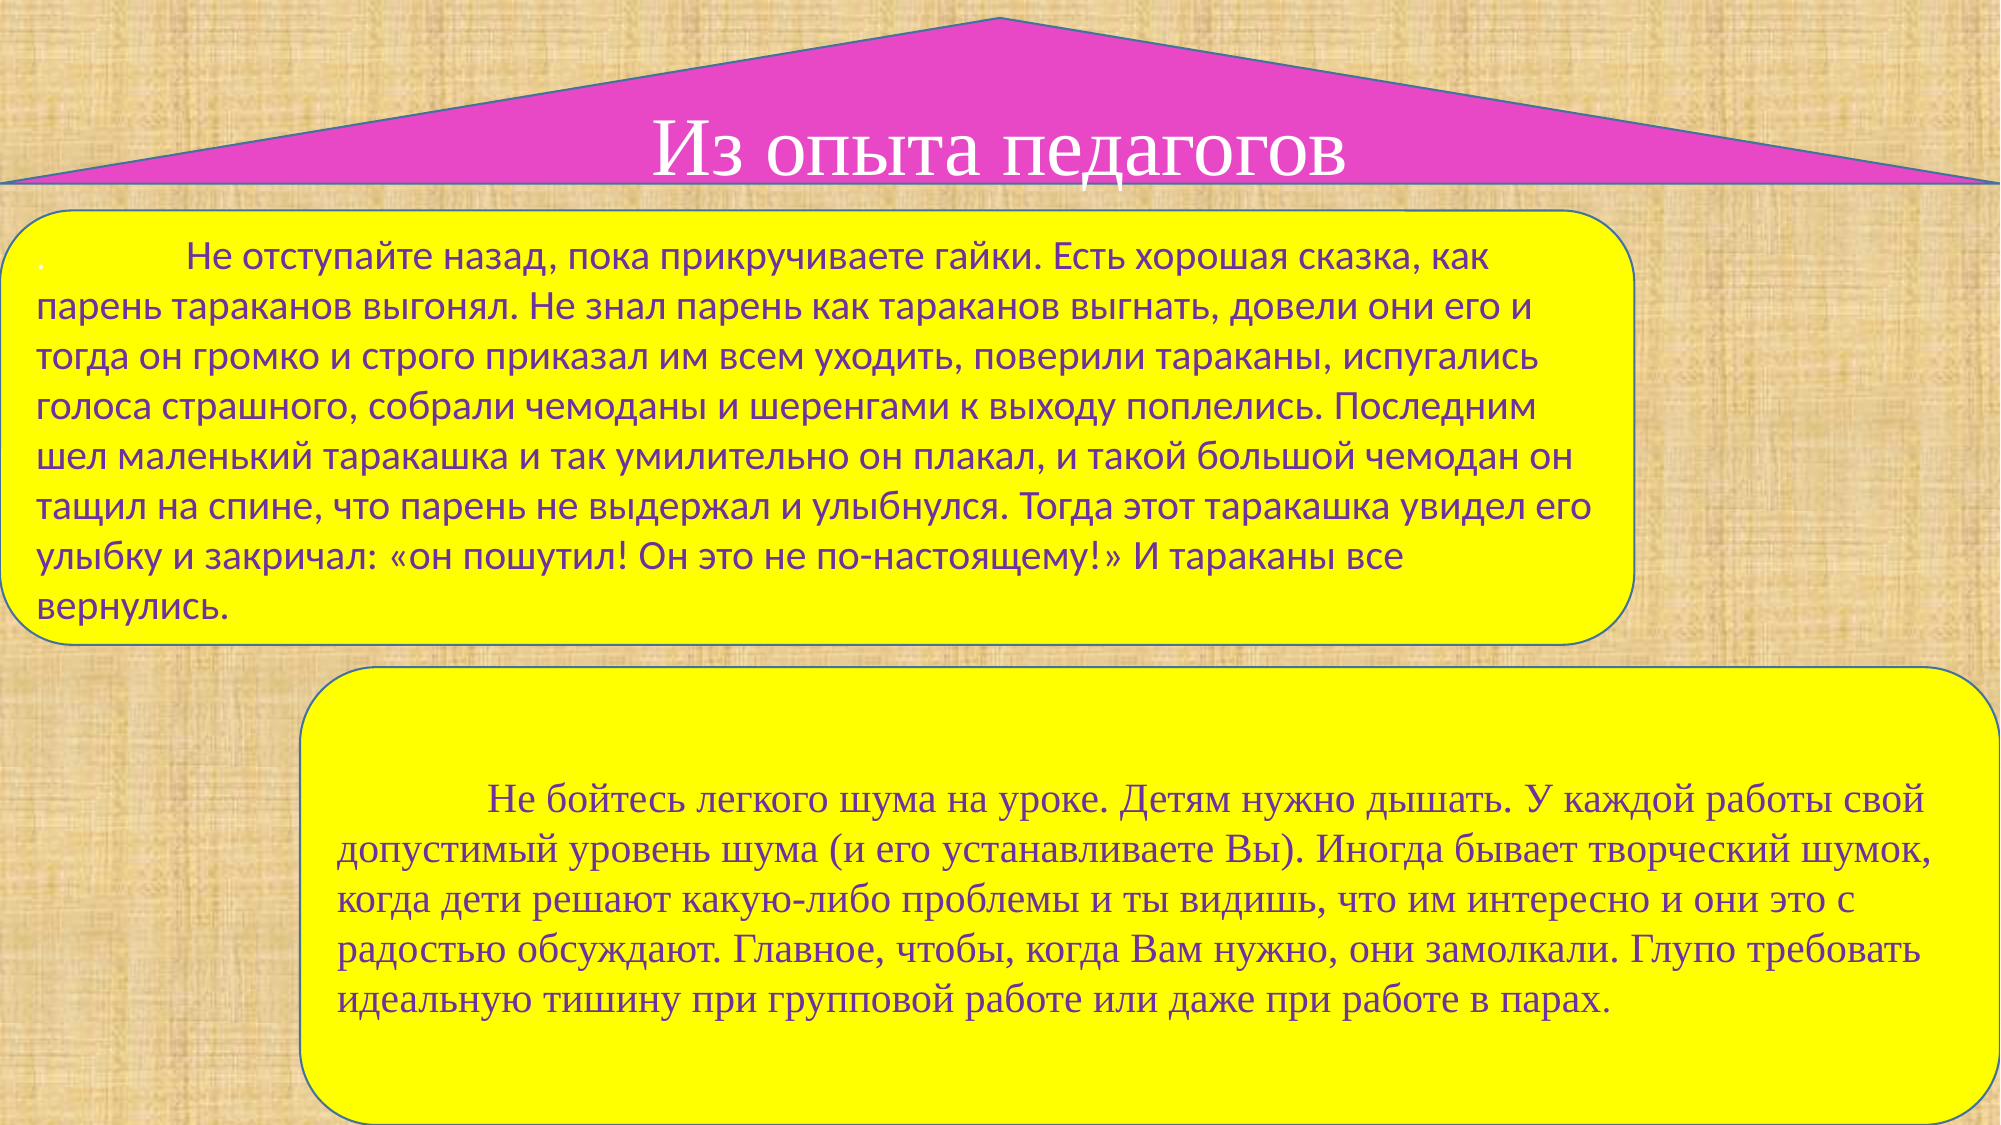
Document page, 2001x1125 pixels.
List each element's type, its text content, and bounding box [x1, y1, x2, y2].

text_box Не бойтесь легкого шума на уроке. Детям нужно дышать. У каждой работы свой допустимый уровень шума (и его устанавливаете Вы). Иногда бывает творческий шумок, когда дети решают какую-либо проблемы и ты видишь, что им интересно и они это с радостью обсуждают. Главное, чтобы, когда Вам нужно, они замолкали. Глупо требовать идеальную тишину при групповой работе или даже при работе в парах. [298, 666, 2000, 1125]
text_box Из опыта педагогов [0, 16, 2000, 185]
text_box . Не отступайте назад, пока прикручиваете гайки. Есть хорошая сказка, как парень тараканов выгонял. Не знал парень как тараканов выгнать, довели они его и тогда он громко и строго приказал им всем уходить, поверили тараканы, испугались голоса страшного, собрали чемоданы и шеренгами к выходу поплелись. Последним шел маленький таракашка и так умилительно он плакал, и такой большой чемодан он тащил на спине, что парень не выдержал и улыбнулся. Тогда этот таракашка увидел его улыбку и закричал: «он пошутил! Он это не по-настоящему!» И тараканы все вернулись. [0, 209, 1636, 646]
picture [0, 0, 2001, 1125]
